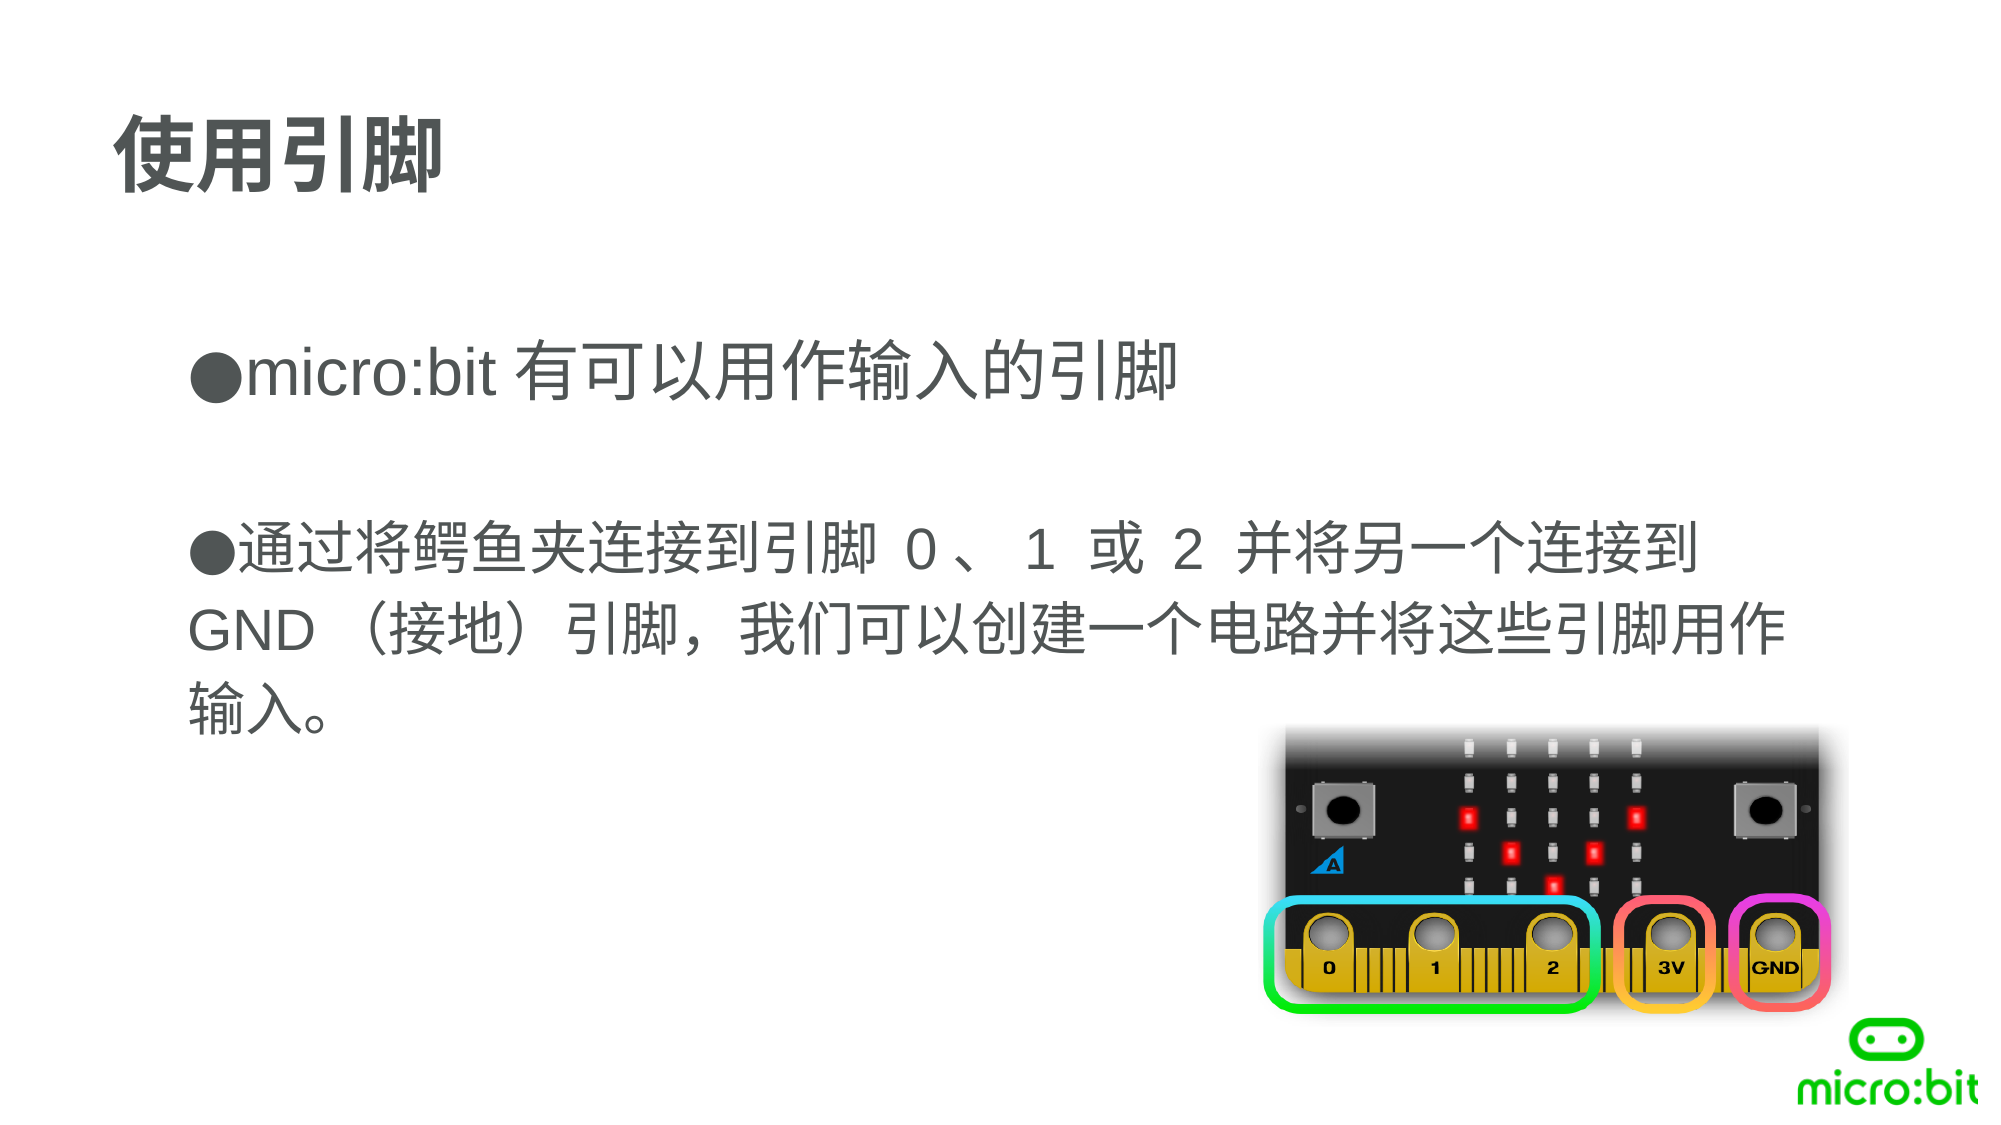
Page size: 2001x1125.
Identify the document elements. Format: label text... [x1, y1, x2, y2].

picture [1258, 709, 1978, 1106]
text_box 使用引脚 micro:bit有可以用作输入的引脚 通过将鳄鱼夹连接到引脚 0、1 或 2 并将另一个连接到 GND（接地）引脚，我们可以创建一个电路并将这些引脚用作输入。 [97, 0, 1849, 823]
